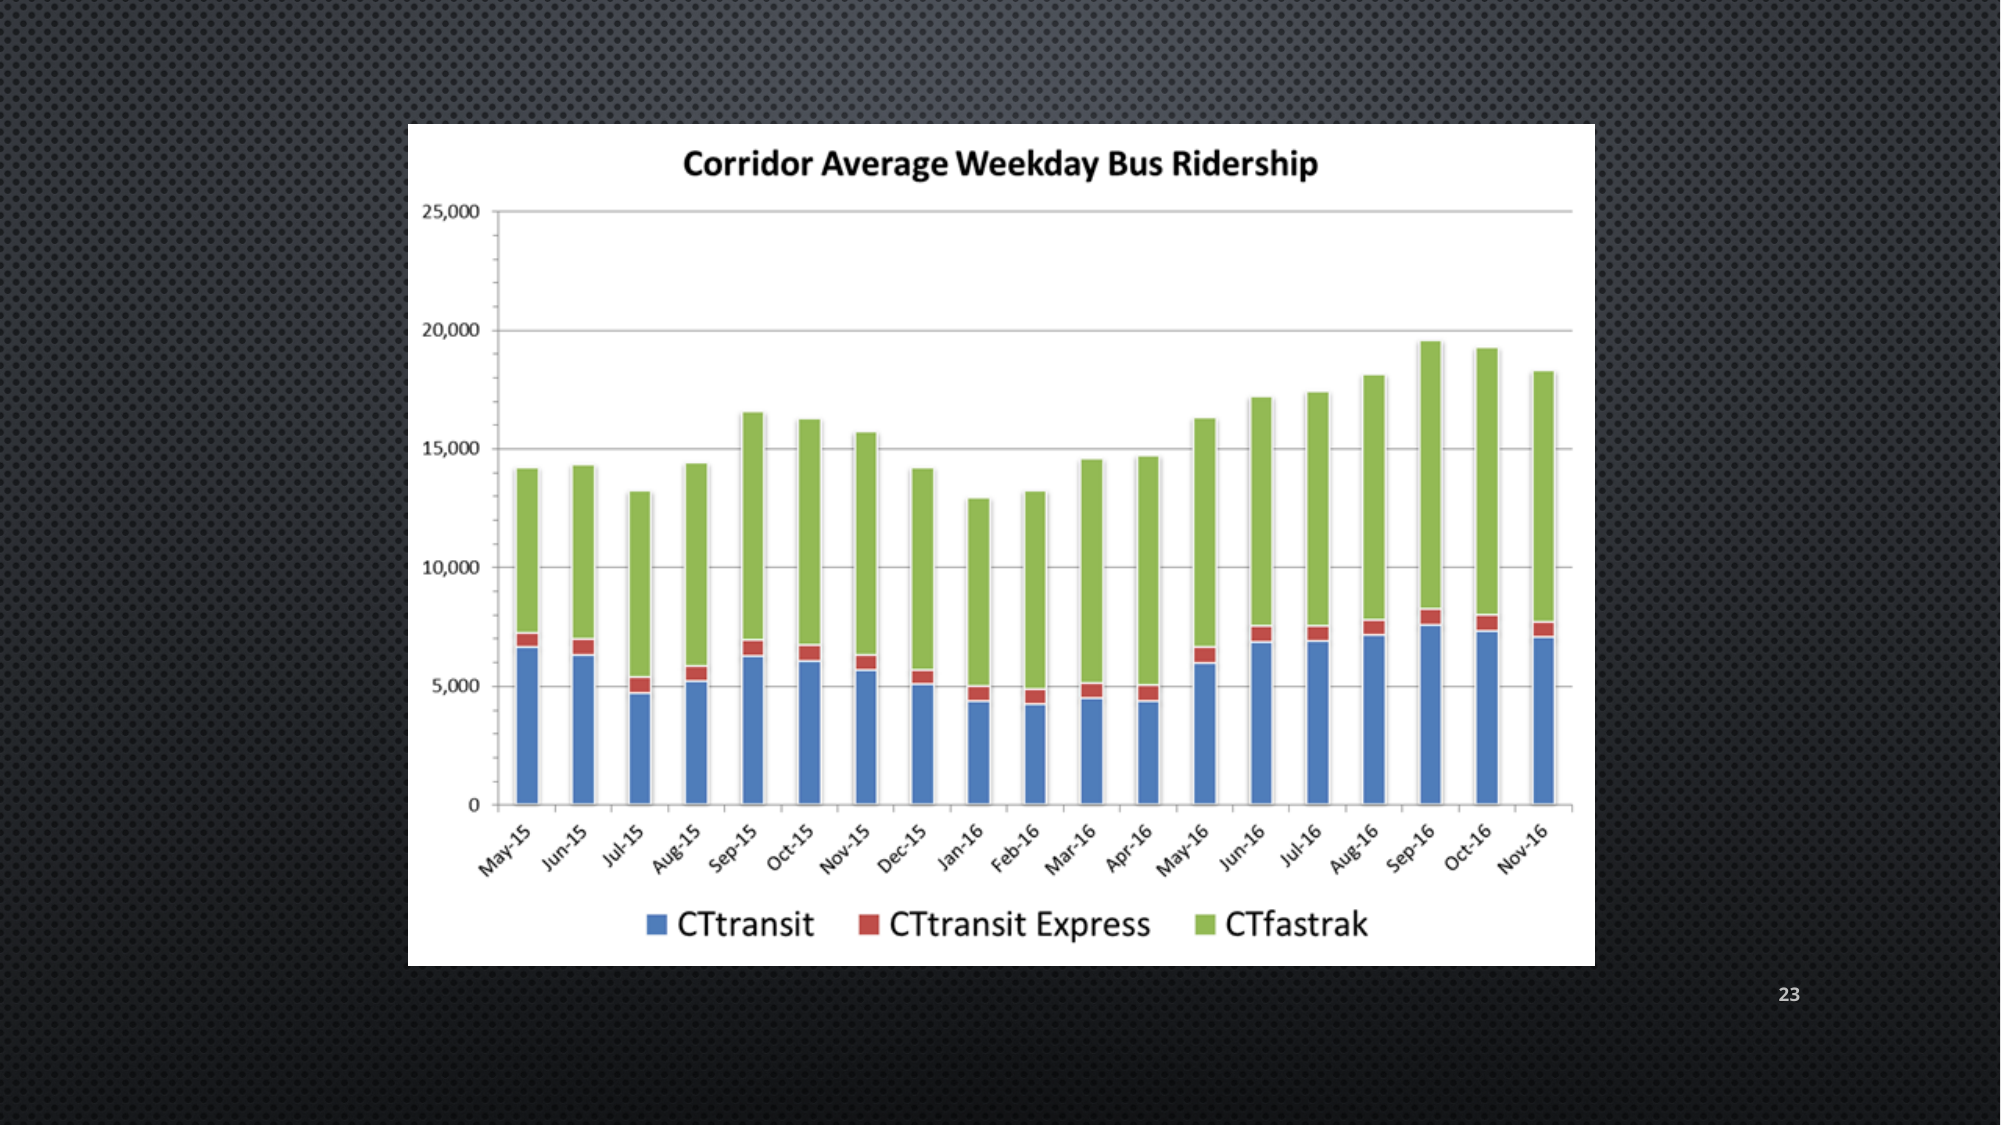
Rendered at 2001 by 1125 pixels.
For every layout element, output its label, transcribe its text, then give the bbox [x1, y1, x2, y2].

slide_number 23 [1724, 965, 1816, 1025]
picture [408, 124, 1595, 966]
